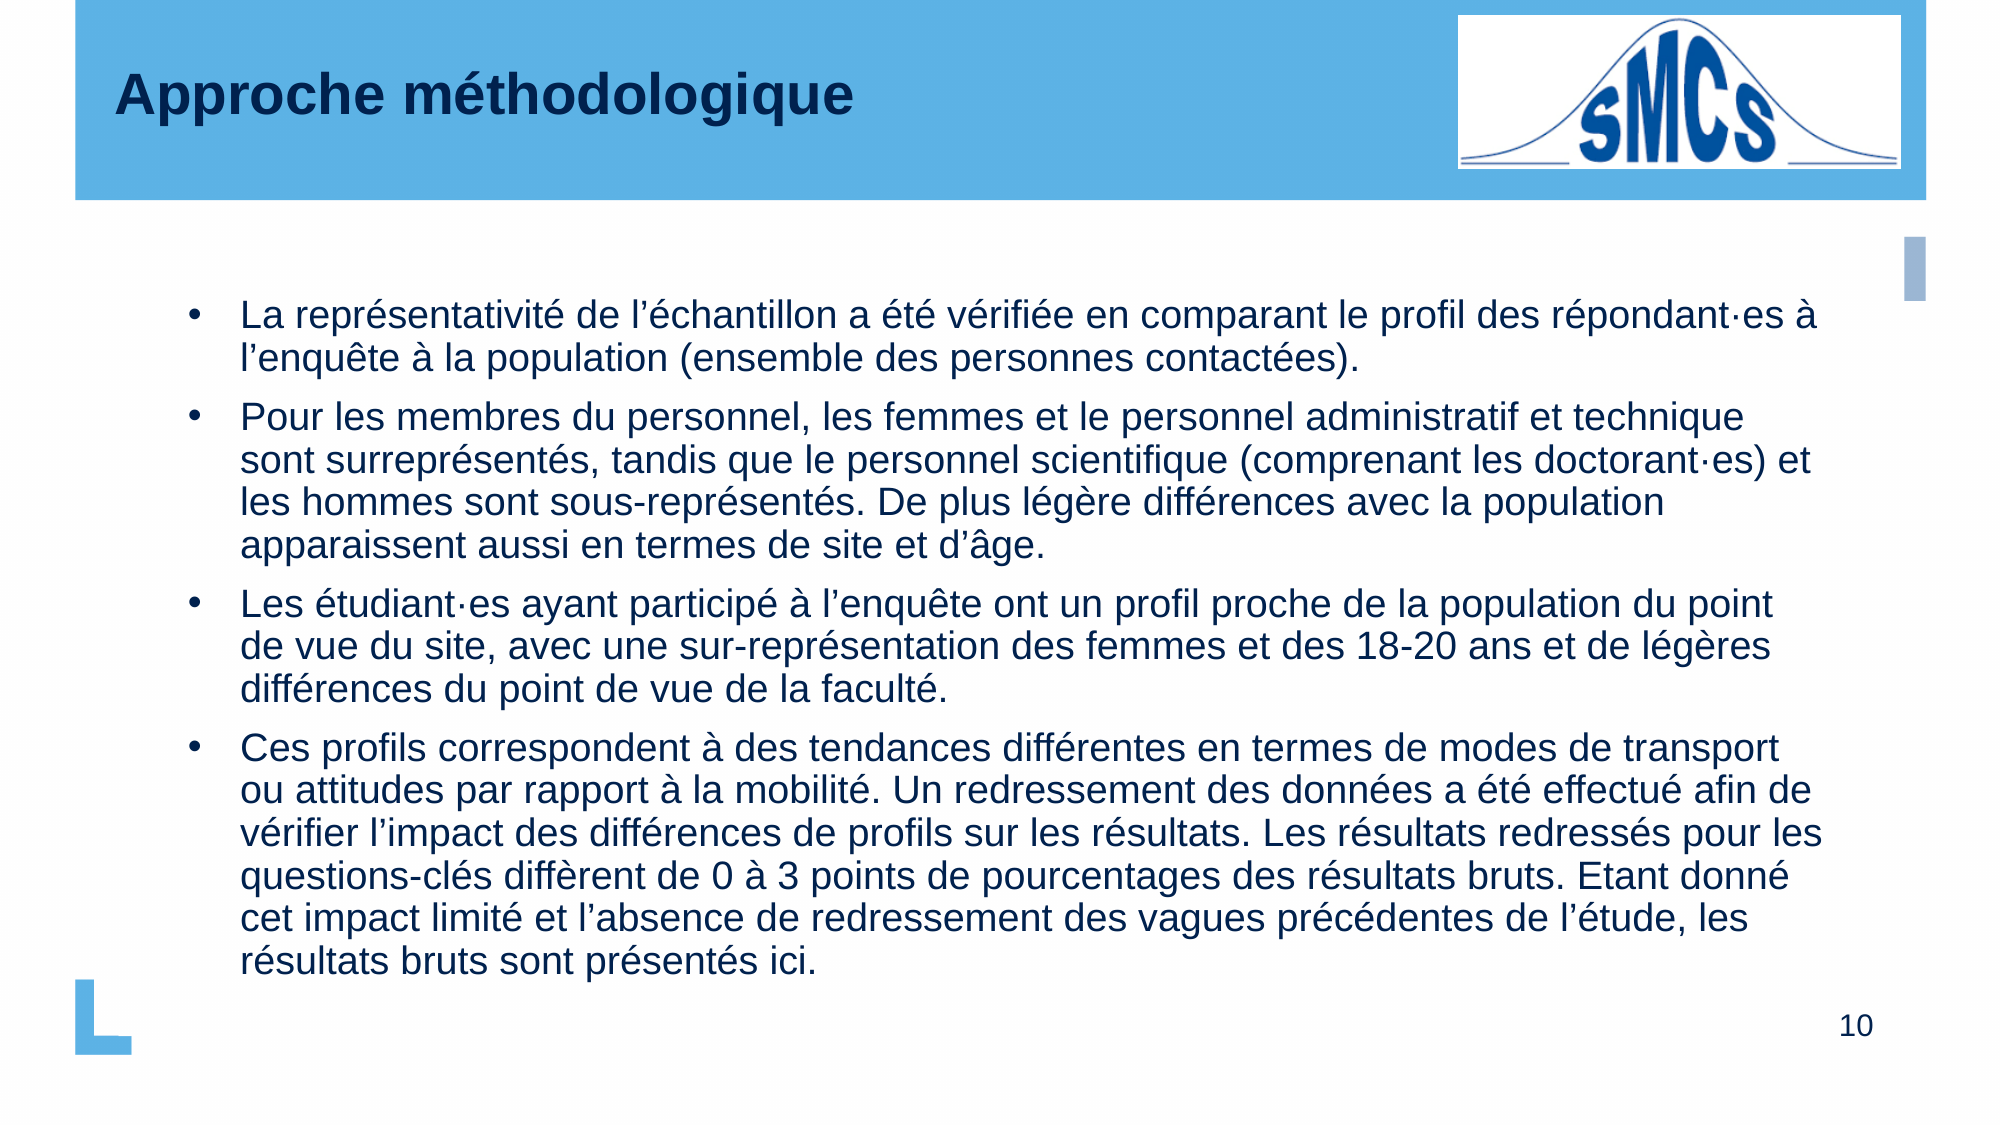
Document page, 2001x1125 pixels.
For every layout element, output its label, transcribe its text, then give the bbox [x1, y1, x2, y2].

list La représentativité de l’échantillon a été vérifiée en comparant le profil des répondant·es à l’enquête à la population (ensemble des personnes contactées). Pour les membres du personnel, les femmes et le personnel administratif et technique sont surreprésentés, tandis que le personnel scientifique (comprenant les doctorant·es) et les hommes sont sous-représentés. De plus légère différences avec la population apparaissent aussi en termes de site et d’âge. Les étudiant·es ayant participé à l’enquête ont un profil proche de la population du point de vue du site, avec une sur-représentation des femmes et des 18-20 ans et de légères différences du point de vue de la faculté. Ces profils correspondent à des tendances différentes en termes de modes de transport ou attitudes par rapport à la mobilité. Un redressement des données a été effectué afin de vérifier l’impact des différences de profils sur les résultats. Les résultats redressés pour les questions-clés diffèrent de 0 à 3 points de pourcentages des résultats bruts. Etant donné cet impact limité et l’absence de redressement des vagues précédentes de l’étude, les résultats bruts sont présentés ici. [173, 287, 1842, 999]
picture [0, 0, 2001, 1125]
list Approche méthodologique [99, 57, 1045, 128]
list 10 [1824, 1001, 1913, 1073]
